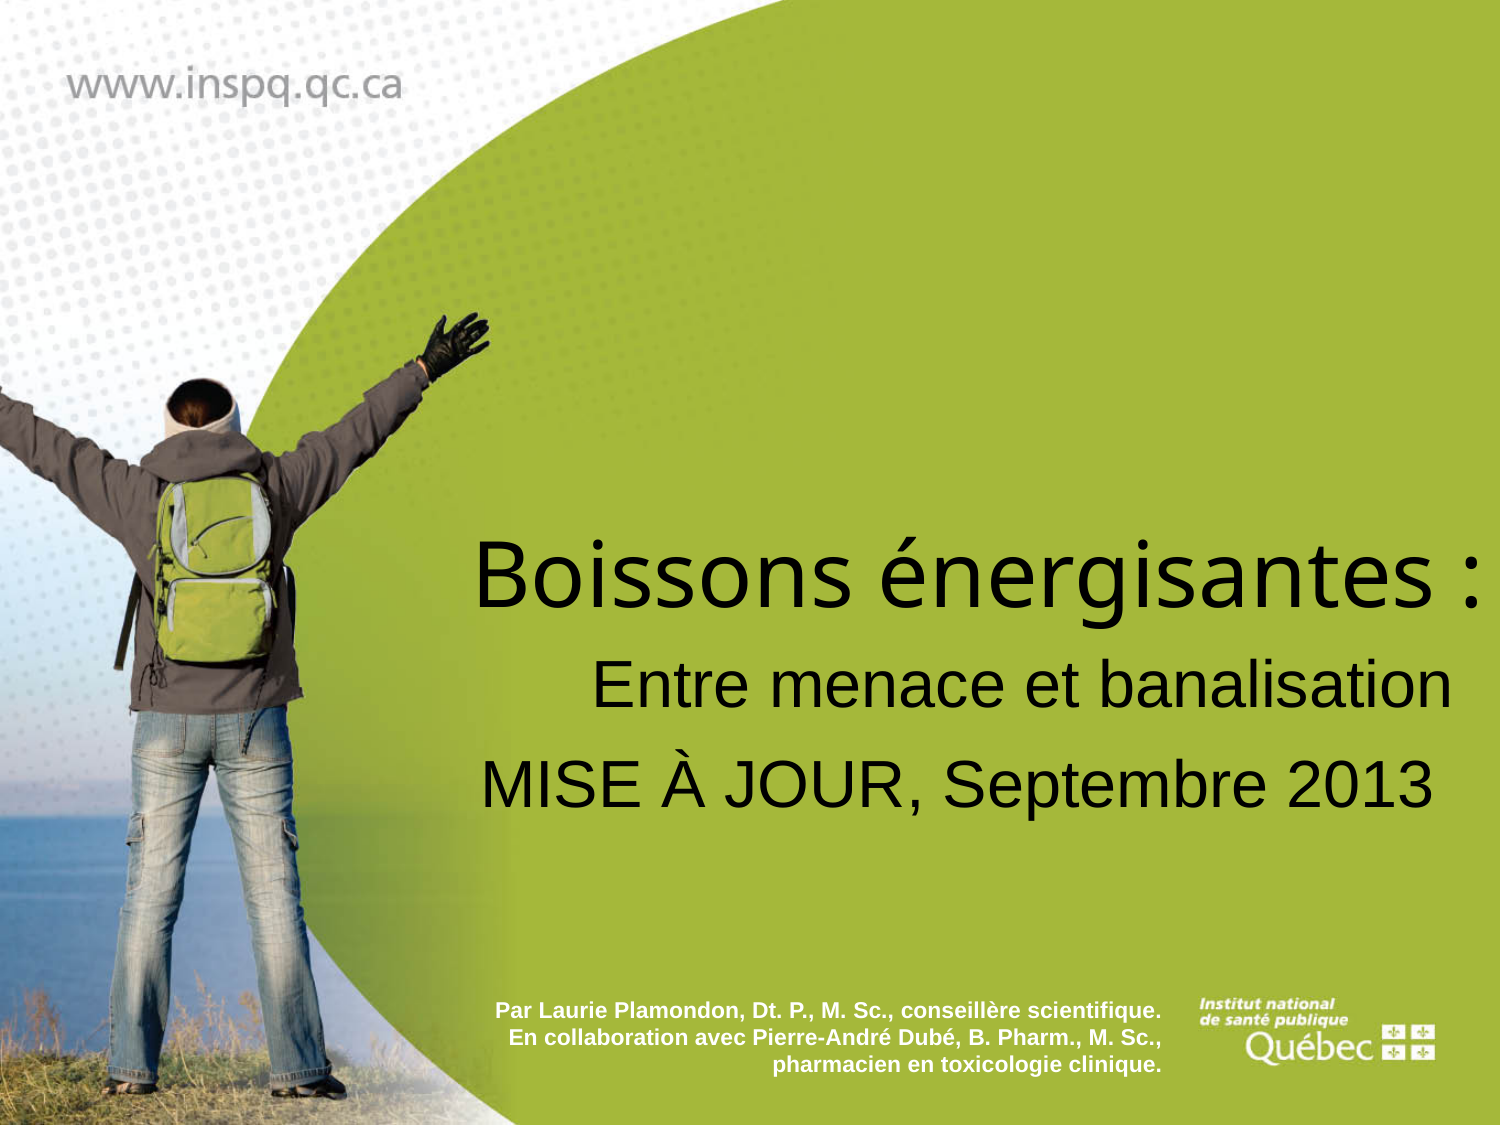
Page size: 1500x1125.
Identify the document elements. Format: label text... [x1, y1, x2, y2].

picture [0, 0, 1500, 1125]
subtitle Entre menace et banalisation MISE À JOUR, Septembre 2013 [348, 633, 1470, 929]
text_box Par Laurie Plamondon, Dt. P., M. Sc., conseillère scientifique. En collaboration avec Pierre-André Dubé, B. Pharm., M. Sc., pharmacien en toxicologie clinique. [480, 987, 1178, 1085]
title Boissons énergisantes : [353, 491, 1500, 730]
